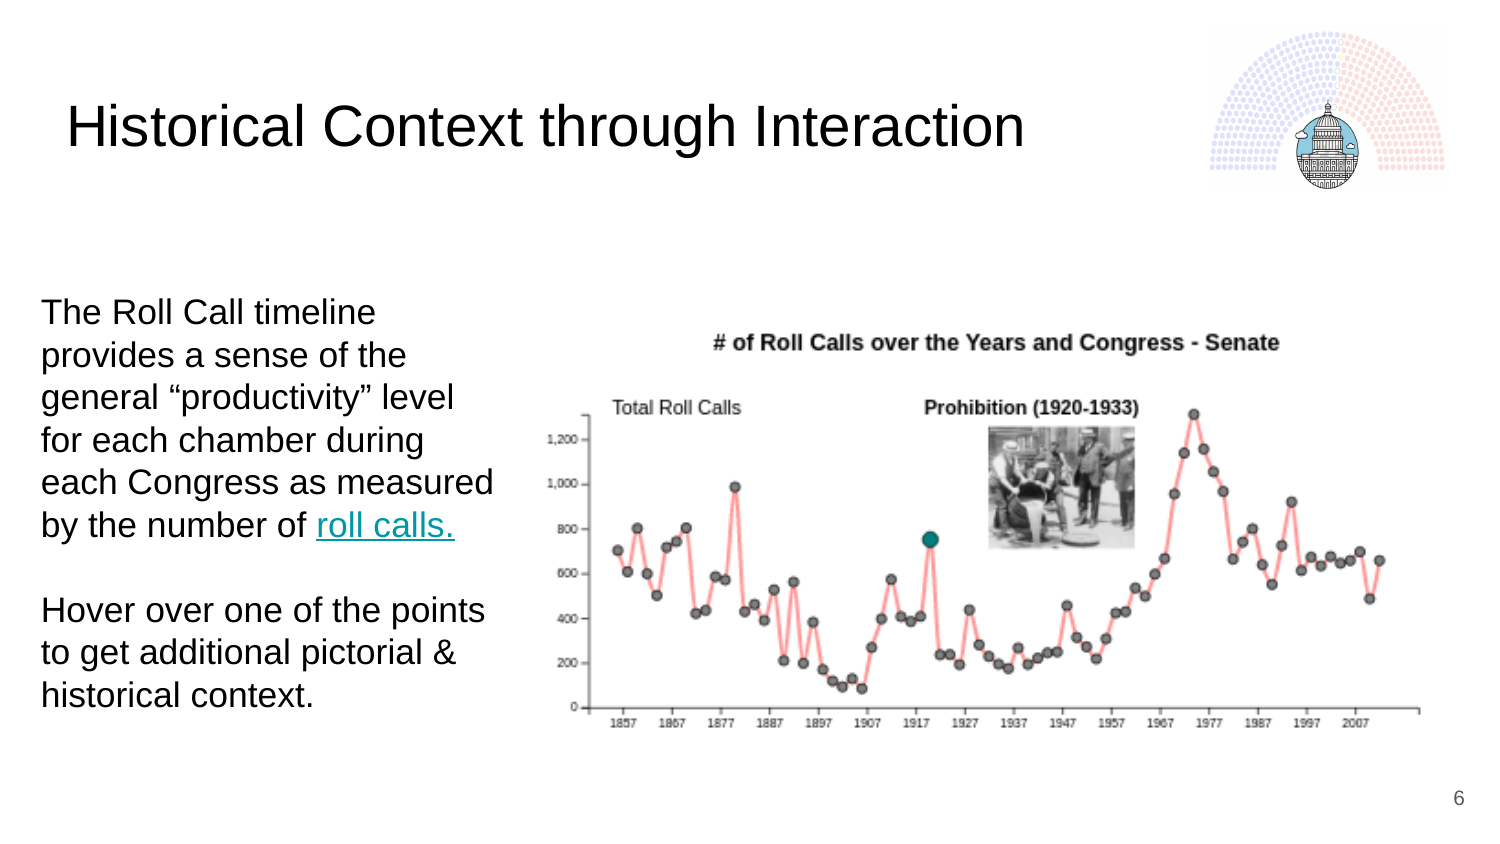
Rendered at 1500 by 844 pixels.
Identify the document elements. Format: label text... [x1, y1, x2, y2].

picture [517, 273, 1461, 755]
title Historical Context through Interaction [51, 72, 1203, 167]
slide_number ‹#› [1389, 764, 1480, 830]
text_box The Roll Call timeline provides a sense of the general “productivity” level for each chamber during each Congress as measured by the number of roll calls. Hover over one of the points to get additional pictorial & historical context. [25, 274, 518, 767]
picture [1208, 29, 1450, 190]
